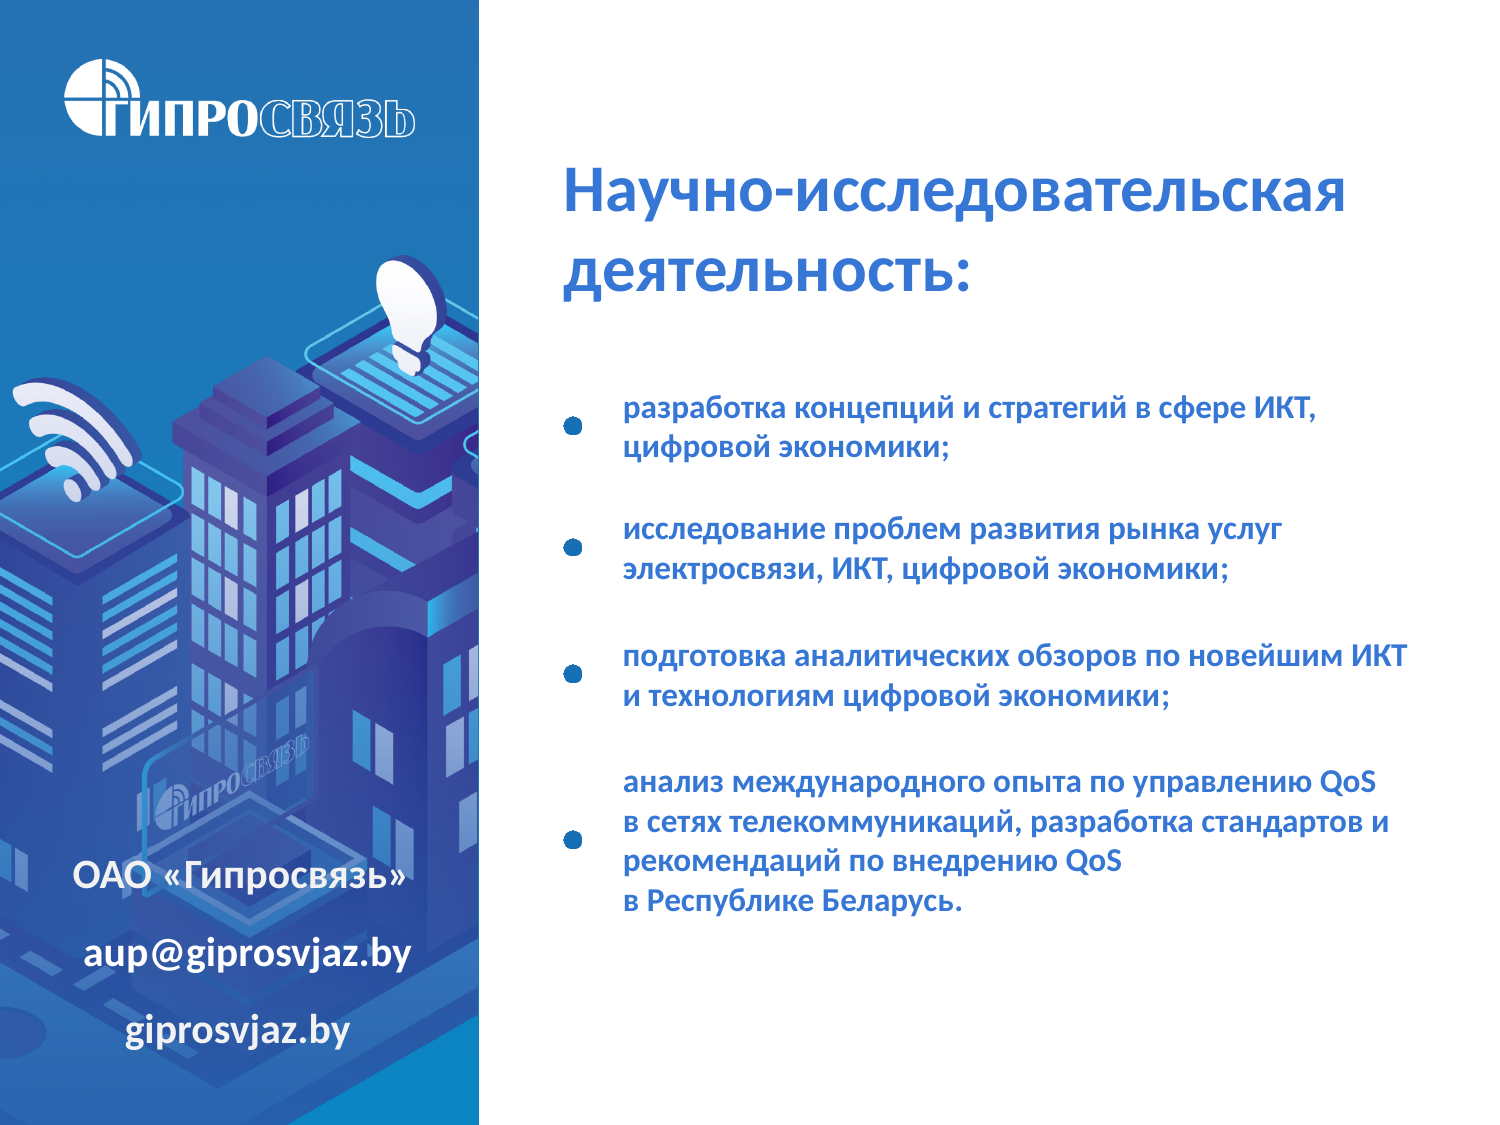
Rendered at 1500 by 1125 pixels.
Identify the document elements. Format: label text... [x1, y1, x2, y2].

text_box исследование проблем развития рынка услуг электросвязи, ИКТ, цифровой экономики; [608, 498, 1447, 594]
picture [563, 416, 582, 435]
text_box анализ международного опыта по управлению QoS в сетях телекоммуникаций, разработка стандартов и рекомендаций по внедрению QoS в Республике Беларусь. [608, 751, 1424, 926]
picture [0, 0, 479, 1125]
text_box Научно-исследовательская деятельность: [549, 137, 1436, 313]
picture [563, 537, 582, 556]
picture [563, 830, 582, 849]
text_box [57, 839, 444, 1061]
text_box подготовка аналитических обзоров по новейшим ИКТ и технологиям цифровой экономики; [608, 625, 1435, 721]
picture [563, 664, 582, 683]
text_box разработка концепций и стратегий в сфере ИКТ, цифровой экономики; [608, 377, 1376, 472]
